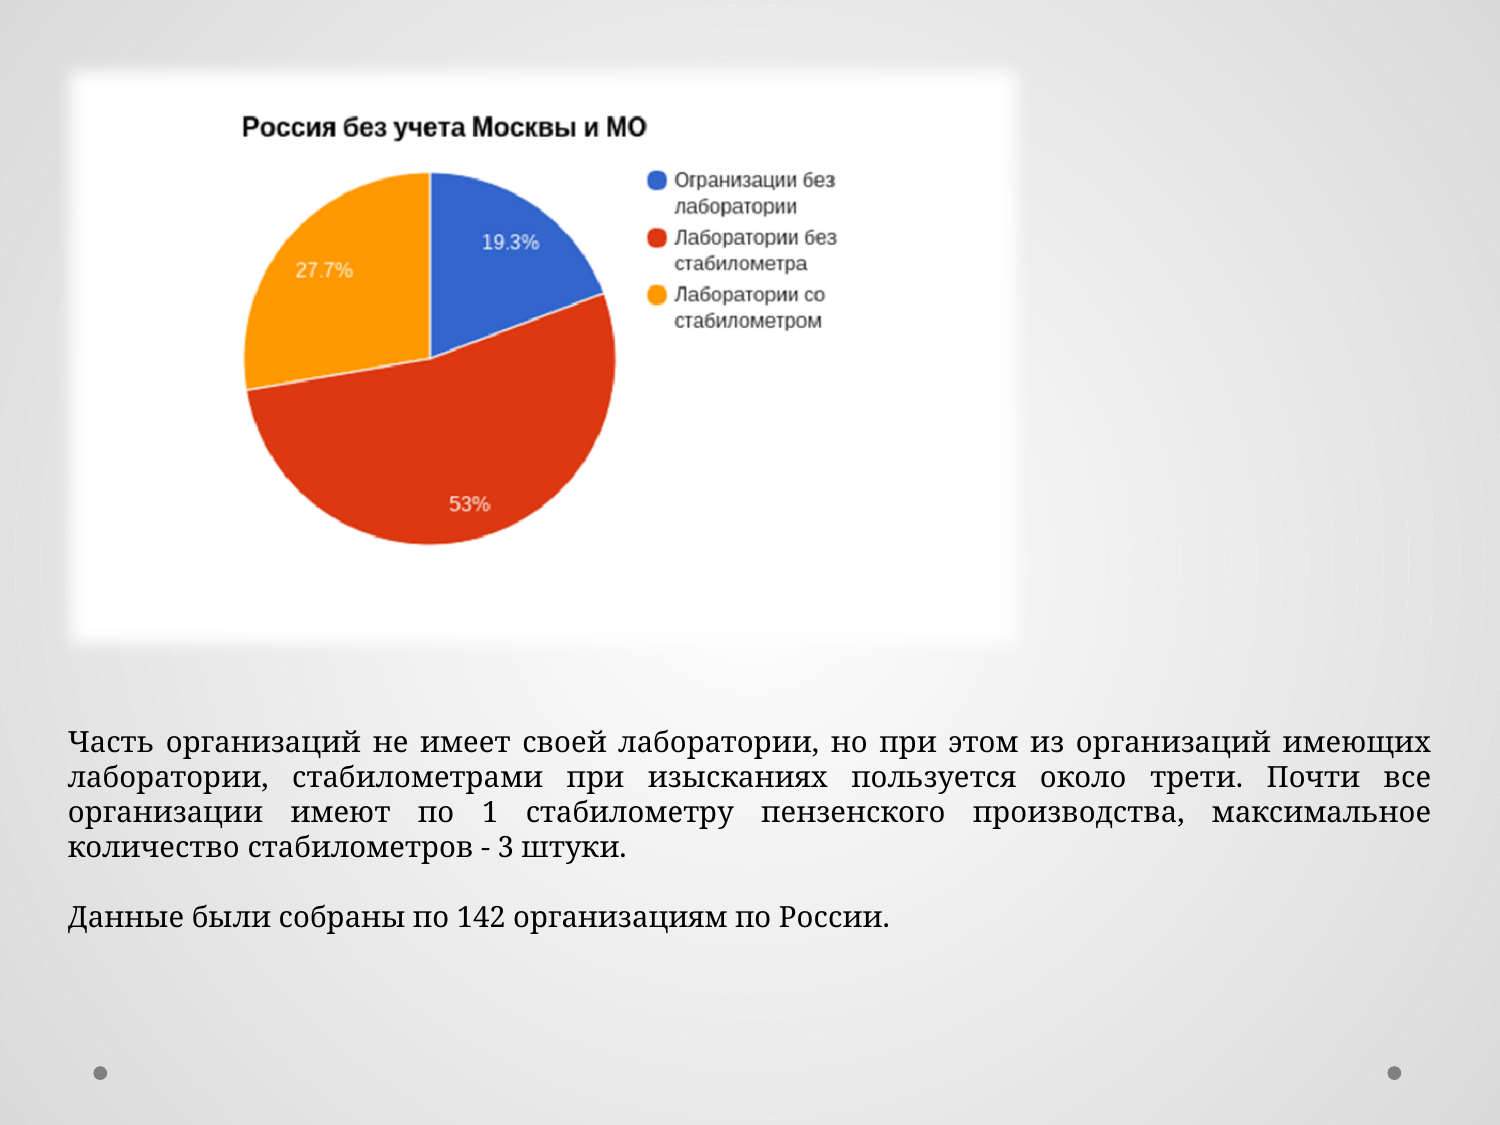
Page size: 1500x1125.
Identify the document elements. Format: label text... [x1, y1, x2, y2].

picture [52, 54, 1034, 662]
text_box Часть организаций не имеет своей лаборатории, но при этом из организаций имеющих лаборатории, стабилометрами при изысканиях пользуется около трети. Почти все организации имеют по 1 стабилометру пензенского производства, максимальное количество стабилометров - 3 штуки. Данные были собраны по 142 организациям по России. [53, 715, 1447, 941]
